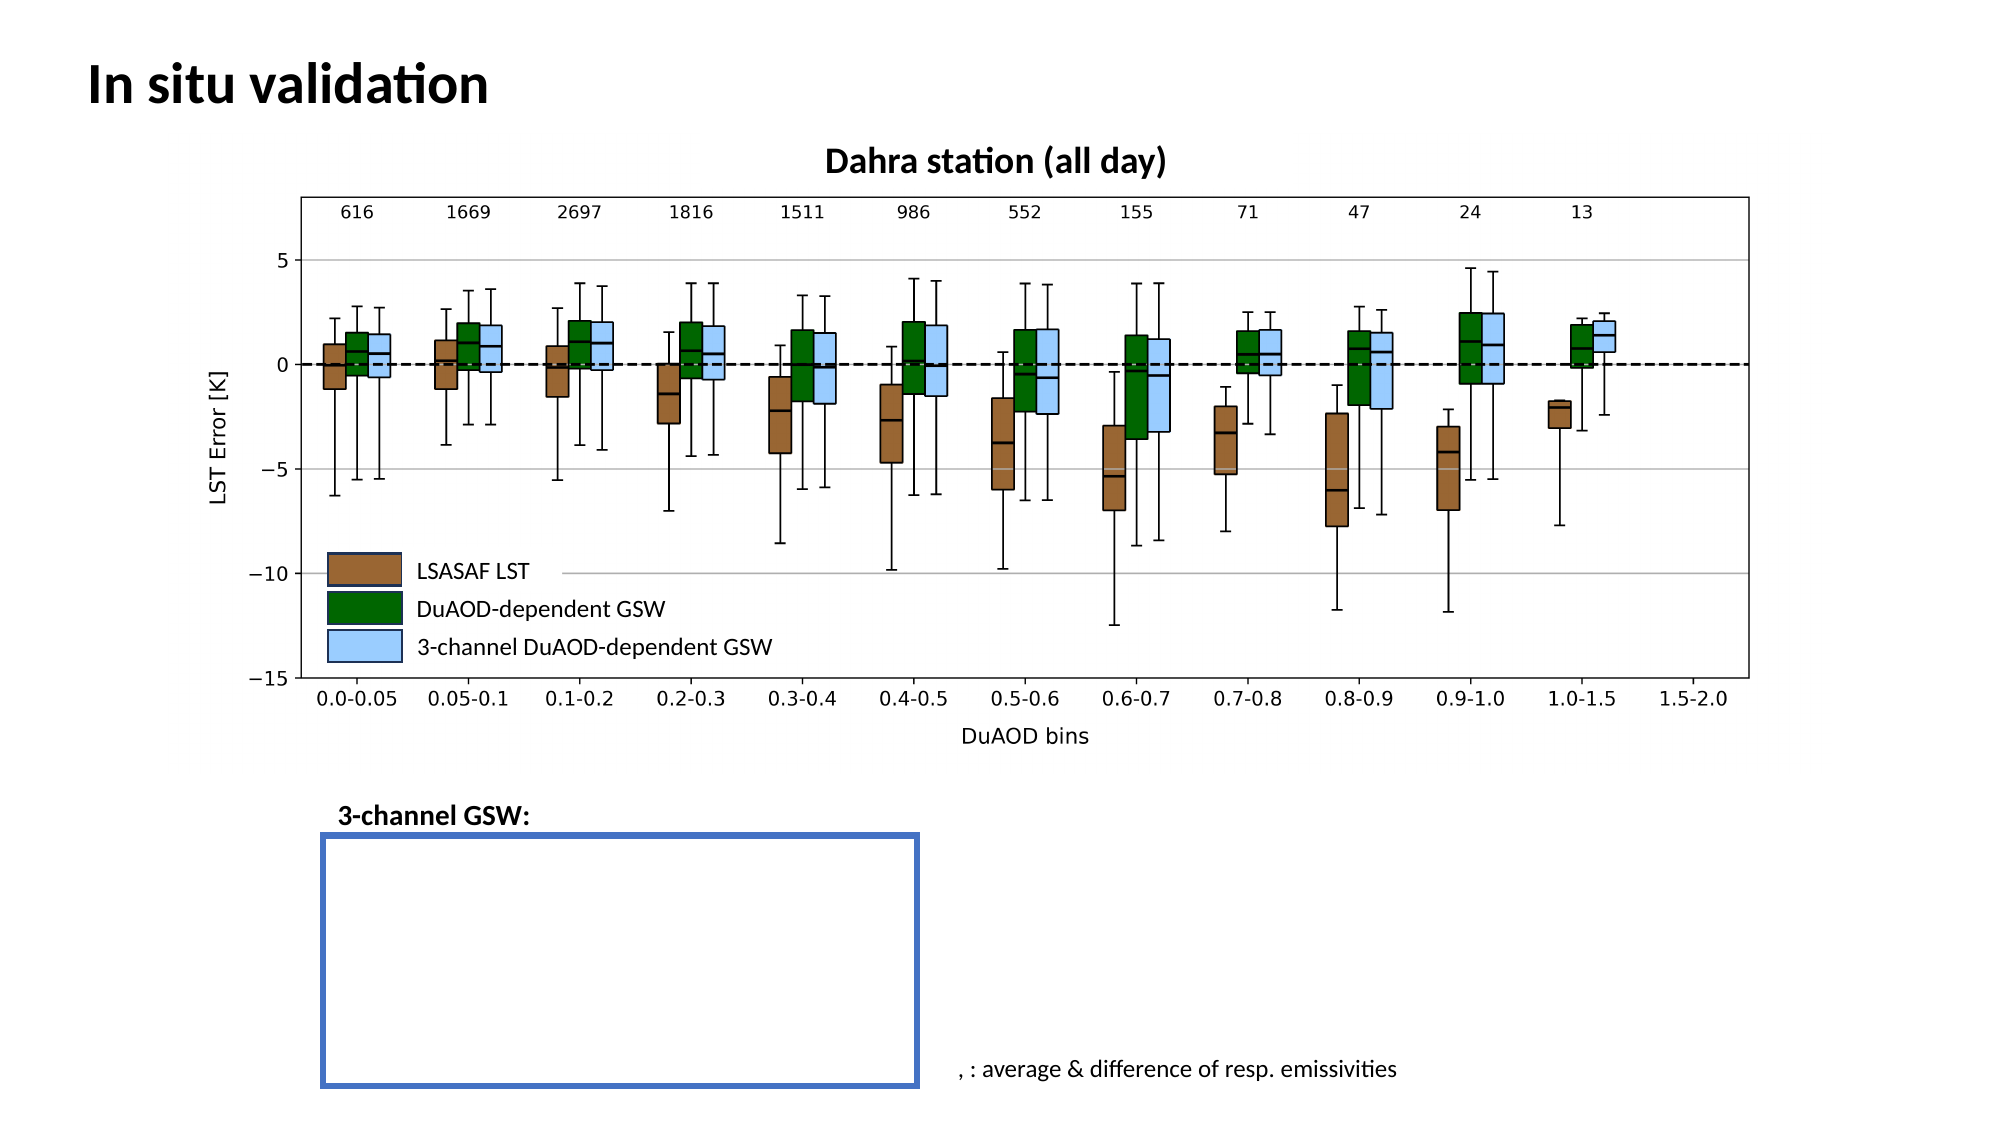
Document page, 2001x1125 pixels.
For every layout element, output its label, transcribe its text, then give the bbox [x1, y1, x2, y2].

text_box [167, 129, 1832, 774]
text_box In situ validation [72, 38, 623, 123]
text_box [269, 789, 918, 1106]
